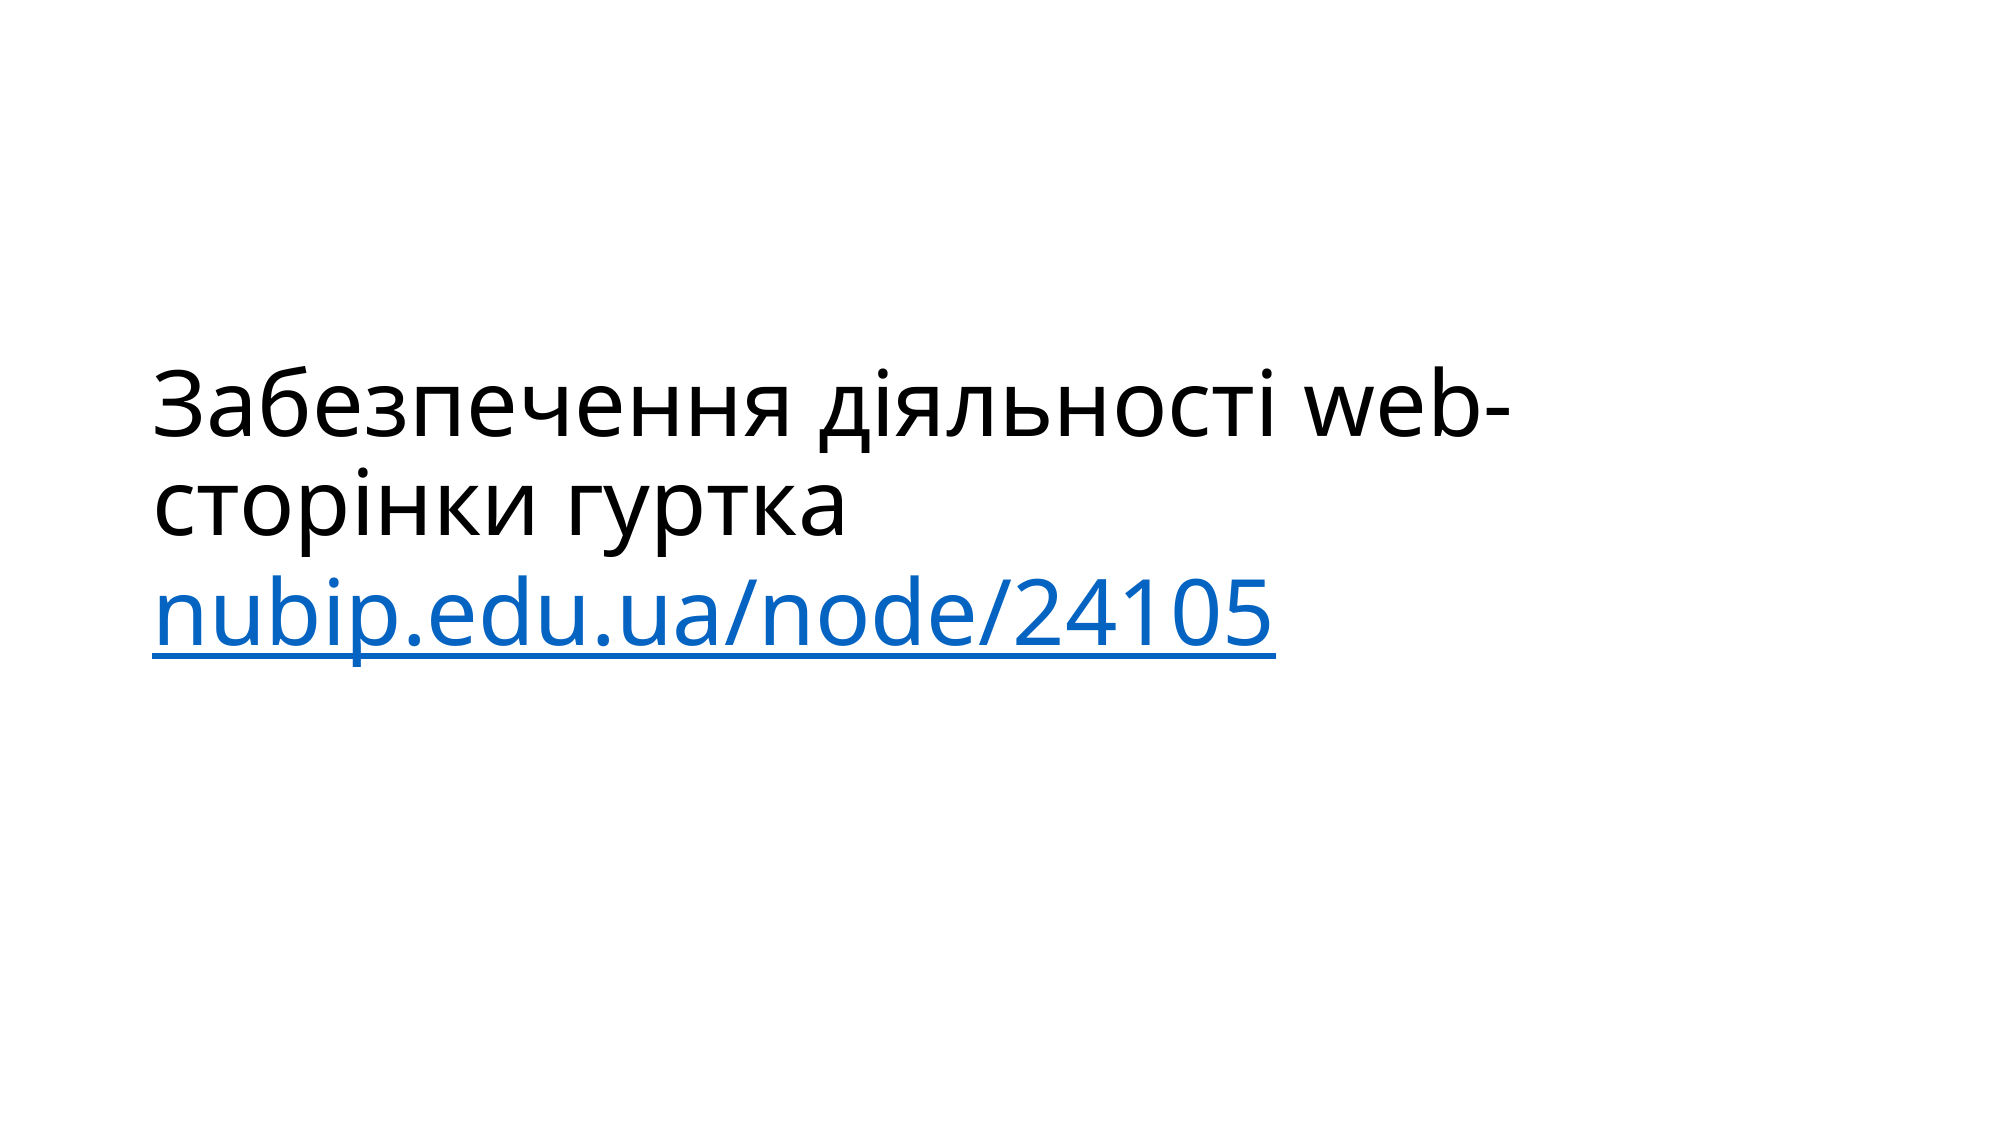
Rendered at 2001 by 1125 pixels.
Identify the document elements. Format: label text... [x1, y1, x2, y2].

title Забезпечення діяльності web-сторінки гуртка nubip.edu.ua/node/24105 [137, 59, 1863, 967]
